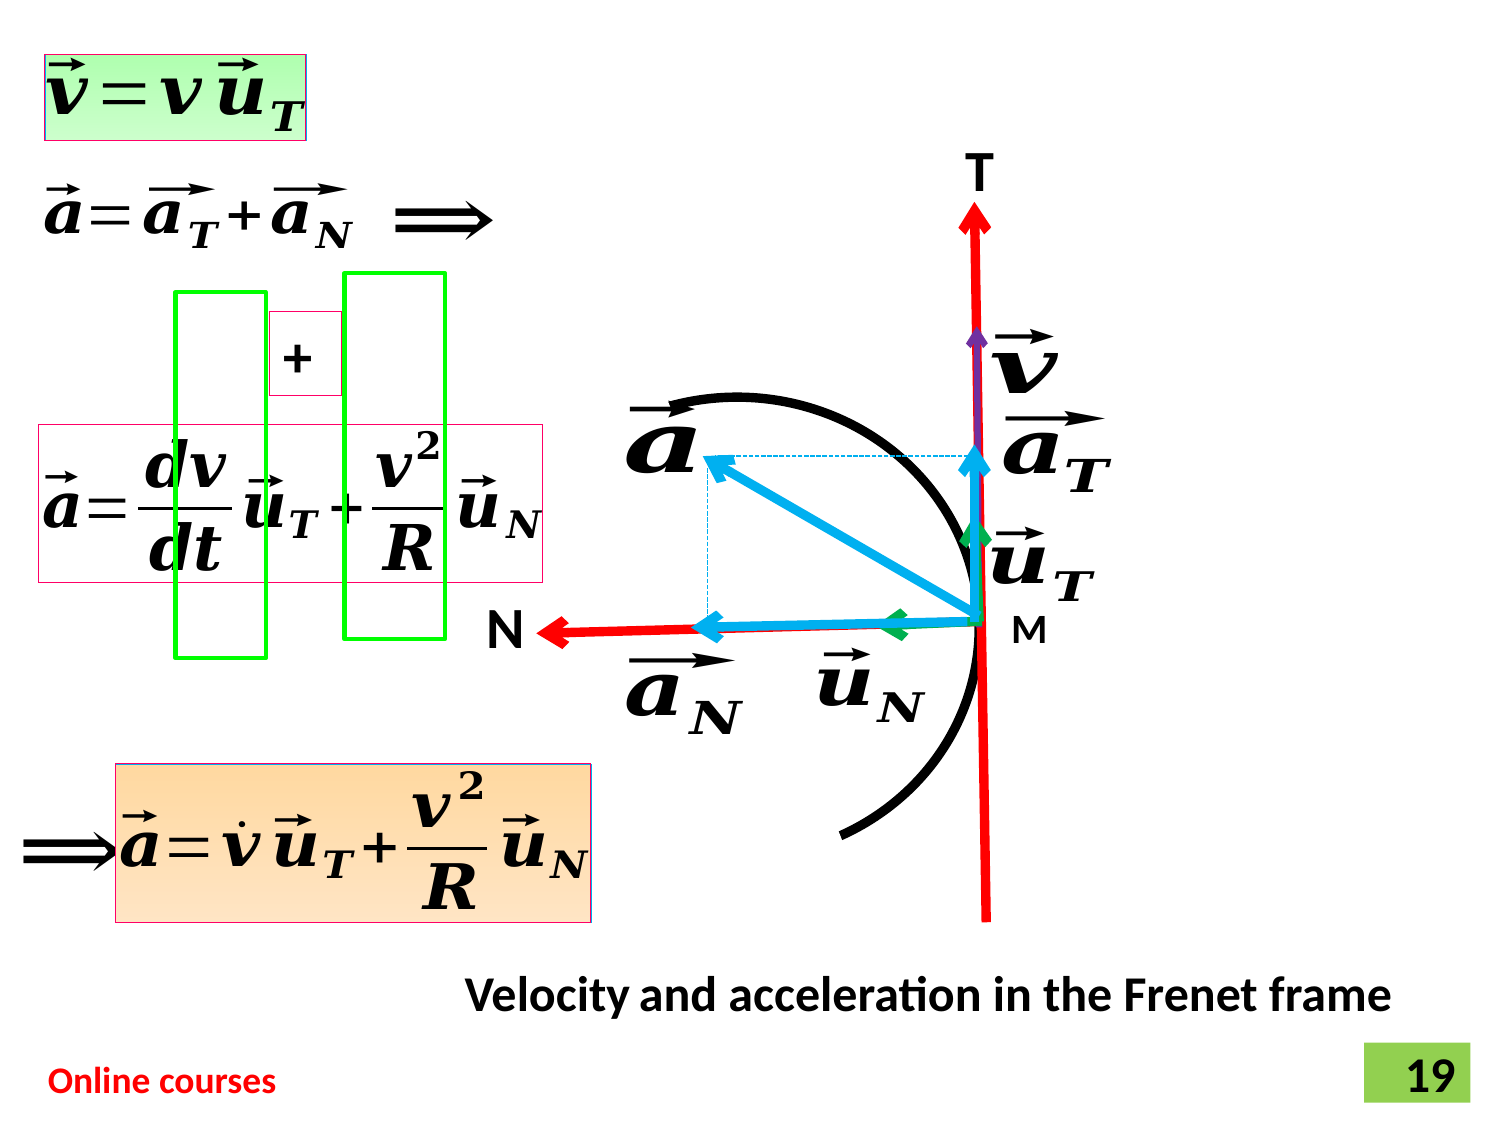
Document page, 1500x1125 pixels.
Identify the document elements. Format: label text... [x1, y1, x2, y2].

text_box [16, 763, 591, 923]
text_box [364, 314, 465, 762]
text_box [849, 397, 980, 617]
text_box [813, 624, 1098, 732]
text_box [615, 397, 840, 572]
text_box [470, 125, 999, 923]
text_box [590, 573, 953, 671]
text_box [974, 407, 1117, 622]
text_box [173, 290, 268, 660]
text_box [976, 326, 1069, 405]
text_box Online courses [33, 1048, 292, 1108]
text_box [342, 271, 447, 641]
text_box Velocity and acceleration in the Frenet frame [449, 953, 1408, 1029]
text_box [364, 931, 980, 1012]
slide_number 19 [1364, 1042, 1471, 1103]
